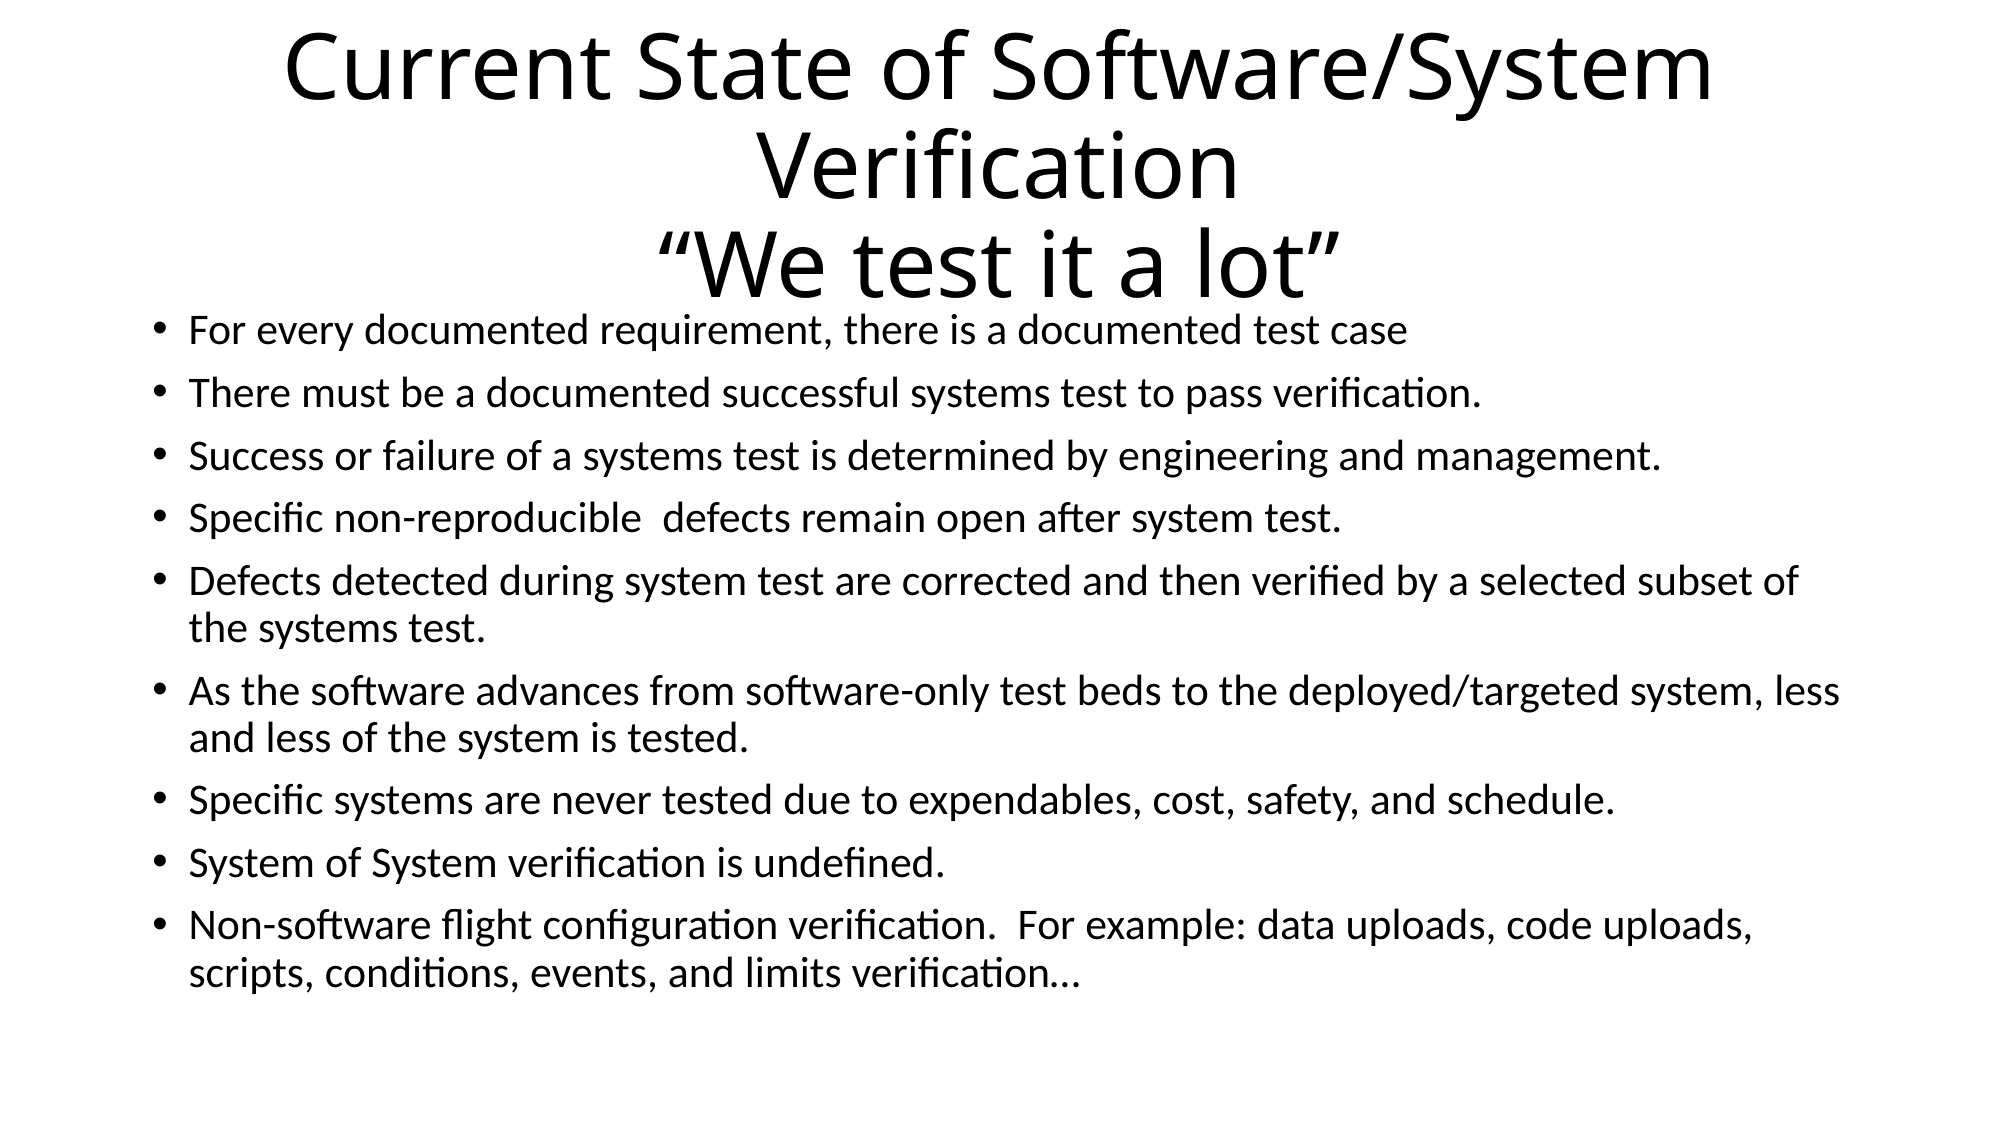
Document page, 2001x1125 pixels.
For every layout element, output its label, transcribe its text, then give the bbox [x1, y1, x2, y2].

list For every documented requirement, there is a documented test case There must be a documented successful systems test to pass verification. Success or failure of a systems test is determined by engineering and management. Specific non-reproducible defects remain open after system test. Defects detected during system test are corrected and then verified by a selected subset of the systems test. As the software advances from software-only test beds to the deployed/targeted system, less and less of the system is tested. Specific systems are never tested due to expendables, cost, safety, and schedule. System of System verification is undefined. Non-software flight configuration verification. For example: data uploads, code uploads, scripts, conditions, events, and limits verification… [137, 299, 1863, 1014]
title Current State of Software/System Verification “We test it a lot” [137, 59, 1863, 278]
